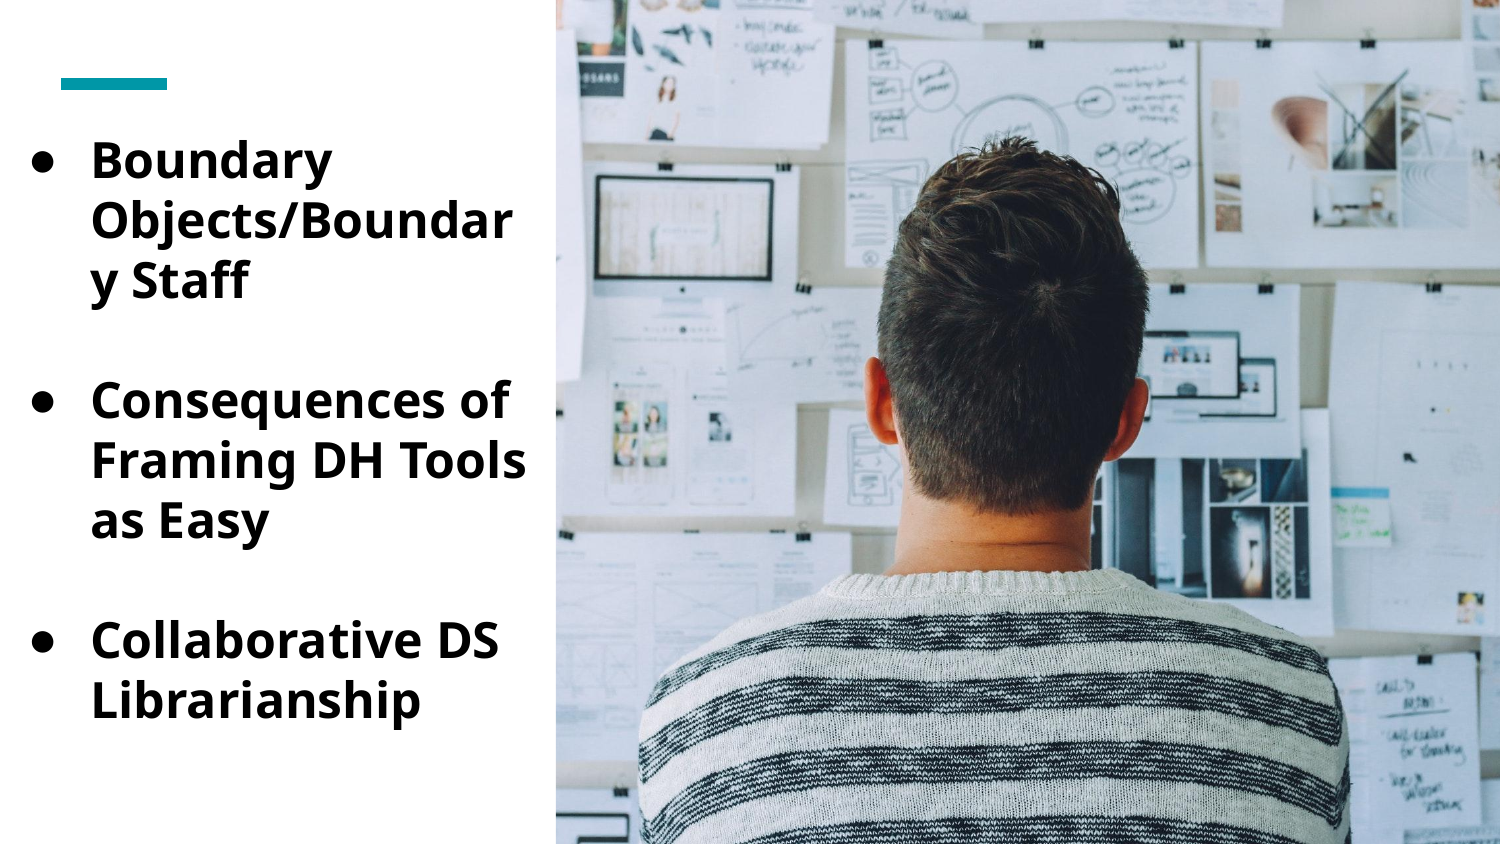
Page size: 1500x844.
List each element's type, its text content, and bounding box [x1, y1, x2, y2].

title Boundary Objects/Boundary Staff Consequences of Framing DH Tools as Easy Collaborative DS Librarianship [0, 113, 550, 675]
picture [555, 0, 1500, 844]
